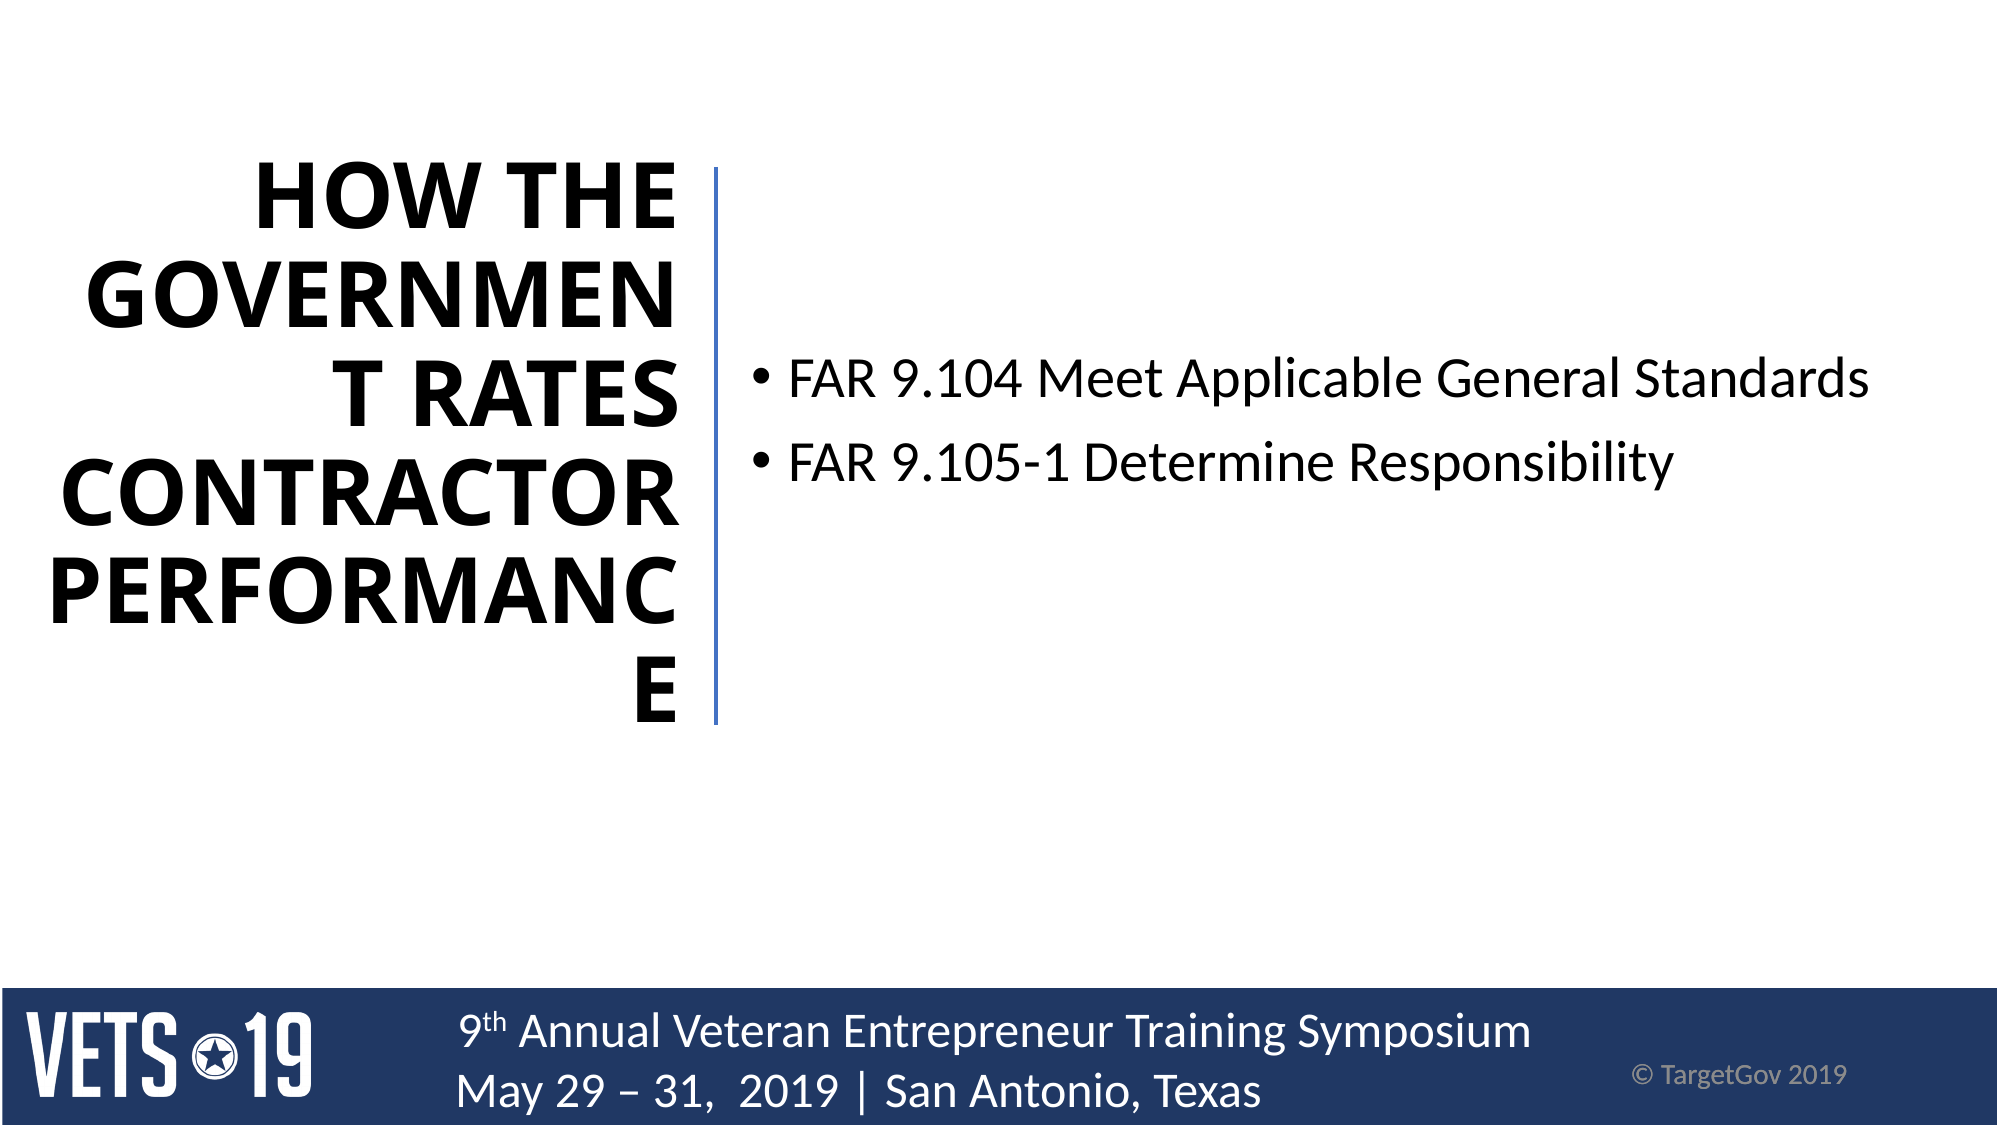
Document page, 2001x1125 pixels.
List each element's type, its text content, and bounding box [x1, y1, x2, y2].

title HOW THE GOVERNMENT RATES CONTRACTOR PERFORMANCE [21, 80, 696, 812]
list FAR 9.104 Meet Applicable General Standards FAR 9.105-1 Determine Responsibility [736, 339, 1912, 516]
